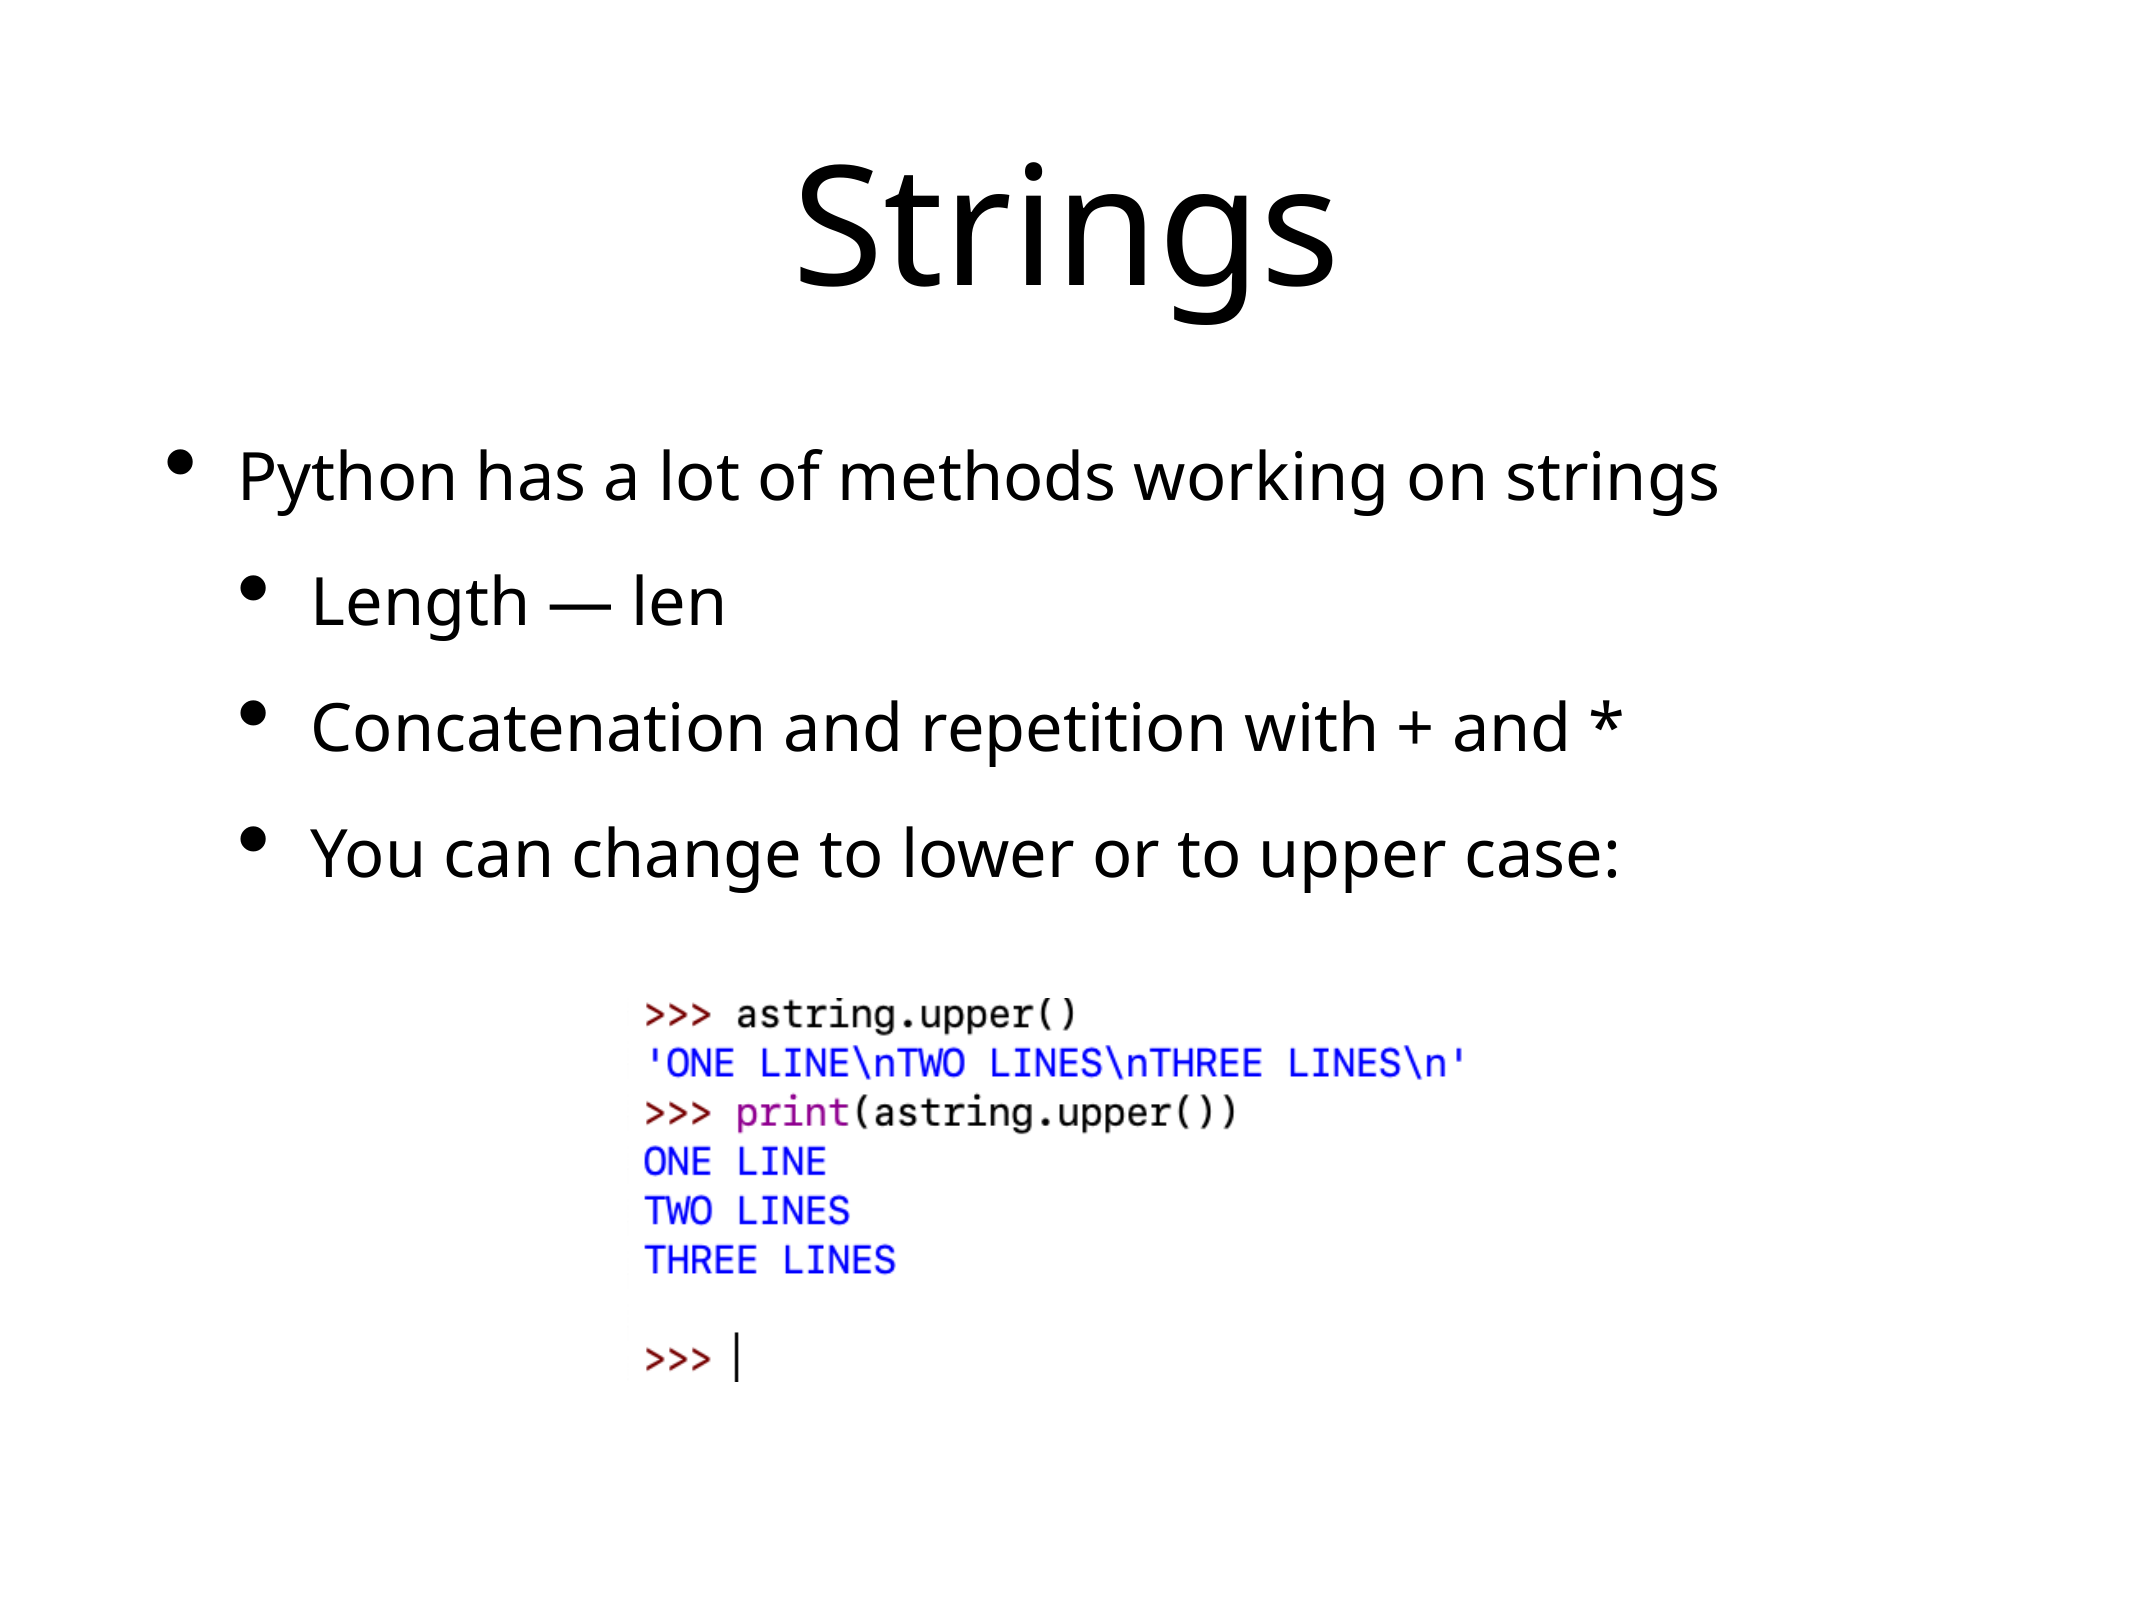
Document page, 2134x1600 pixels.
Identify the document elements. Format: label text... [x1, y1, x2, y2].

list Python has a lot of methods working on strings Length — len Concatenation and repetition with + and * You can change to lower or to upper case: [155, 424, 1978, 1457]
picture [627, 998, 1506, 1382]
title Strings [155, 41, 1978, 397]
